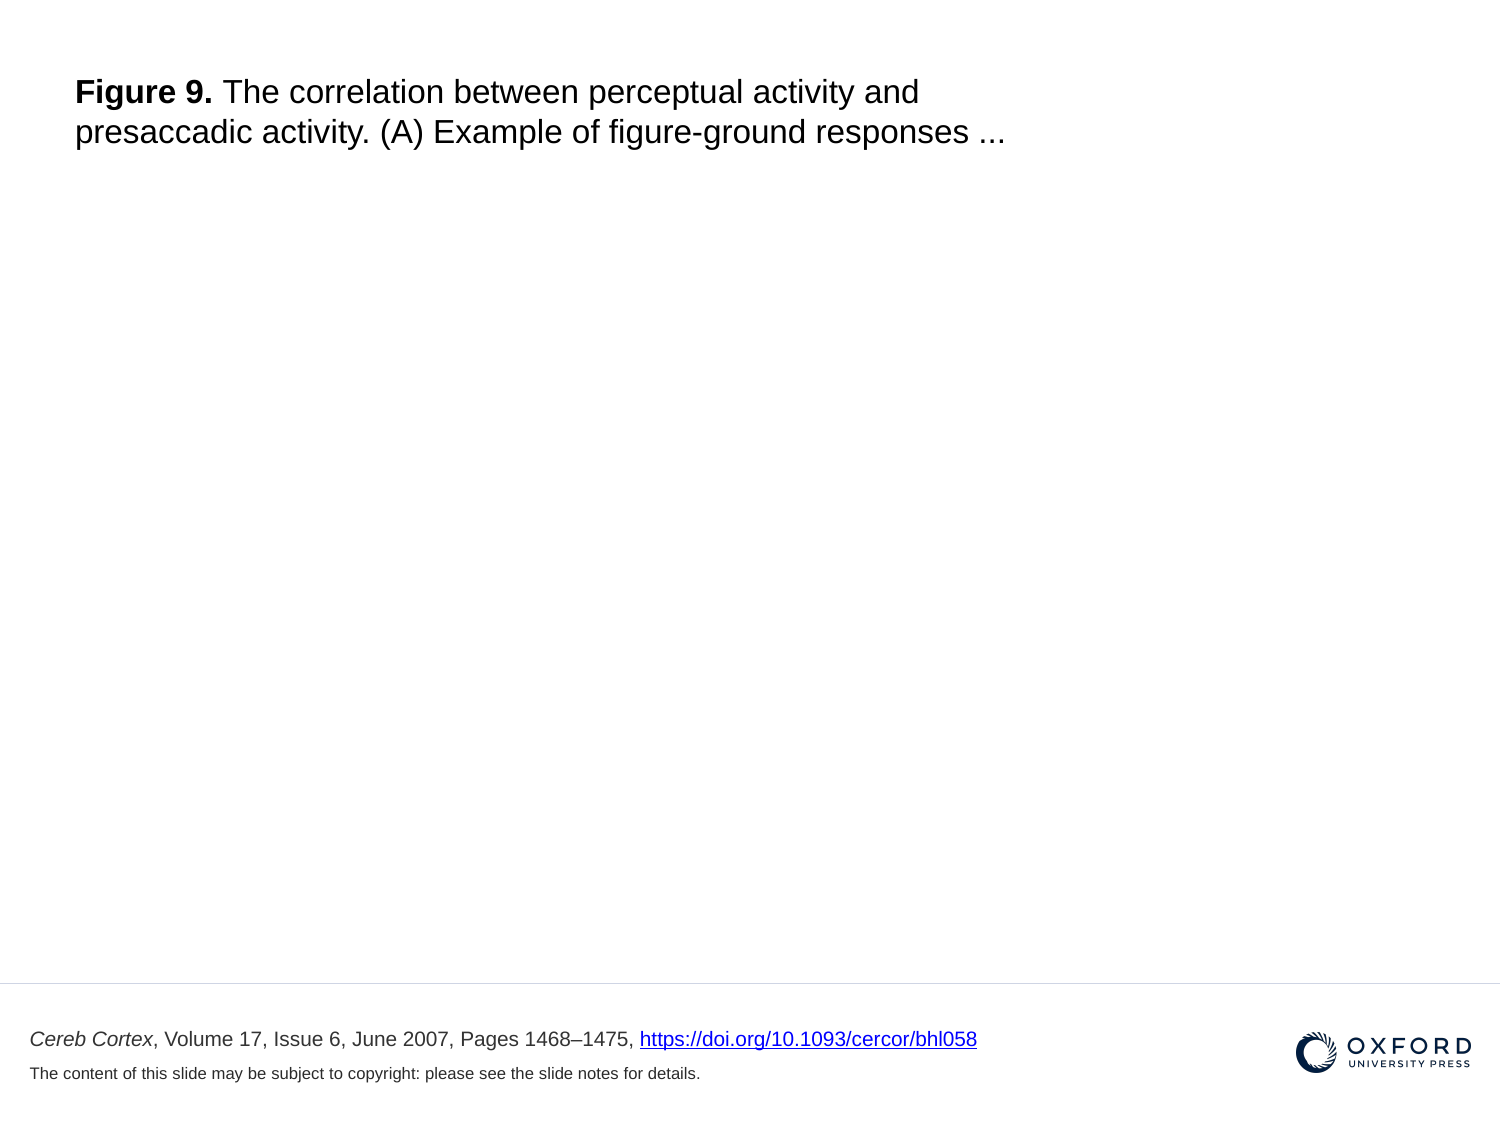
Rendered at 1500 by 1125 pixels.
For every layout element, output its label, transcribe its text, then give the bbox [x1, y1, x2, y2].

footer Cereb Cortex, Volume 17, Issue 6, June 2007, Pages 1468–1475, https://doi.org/10.1093/cercor/bhl058 The content of this slide may be subject to copyright: please see the slide notes for details. [0, 983, 1260, 1125]
picture [1296, 1032, 1471, 1073]
title Figure 9. The correlation between perceptual activity and presaccadic activity. (A) Example of figure-ground responses ... [75, 69, 1078, 171]
